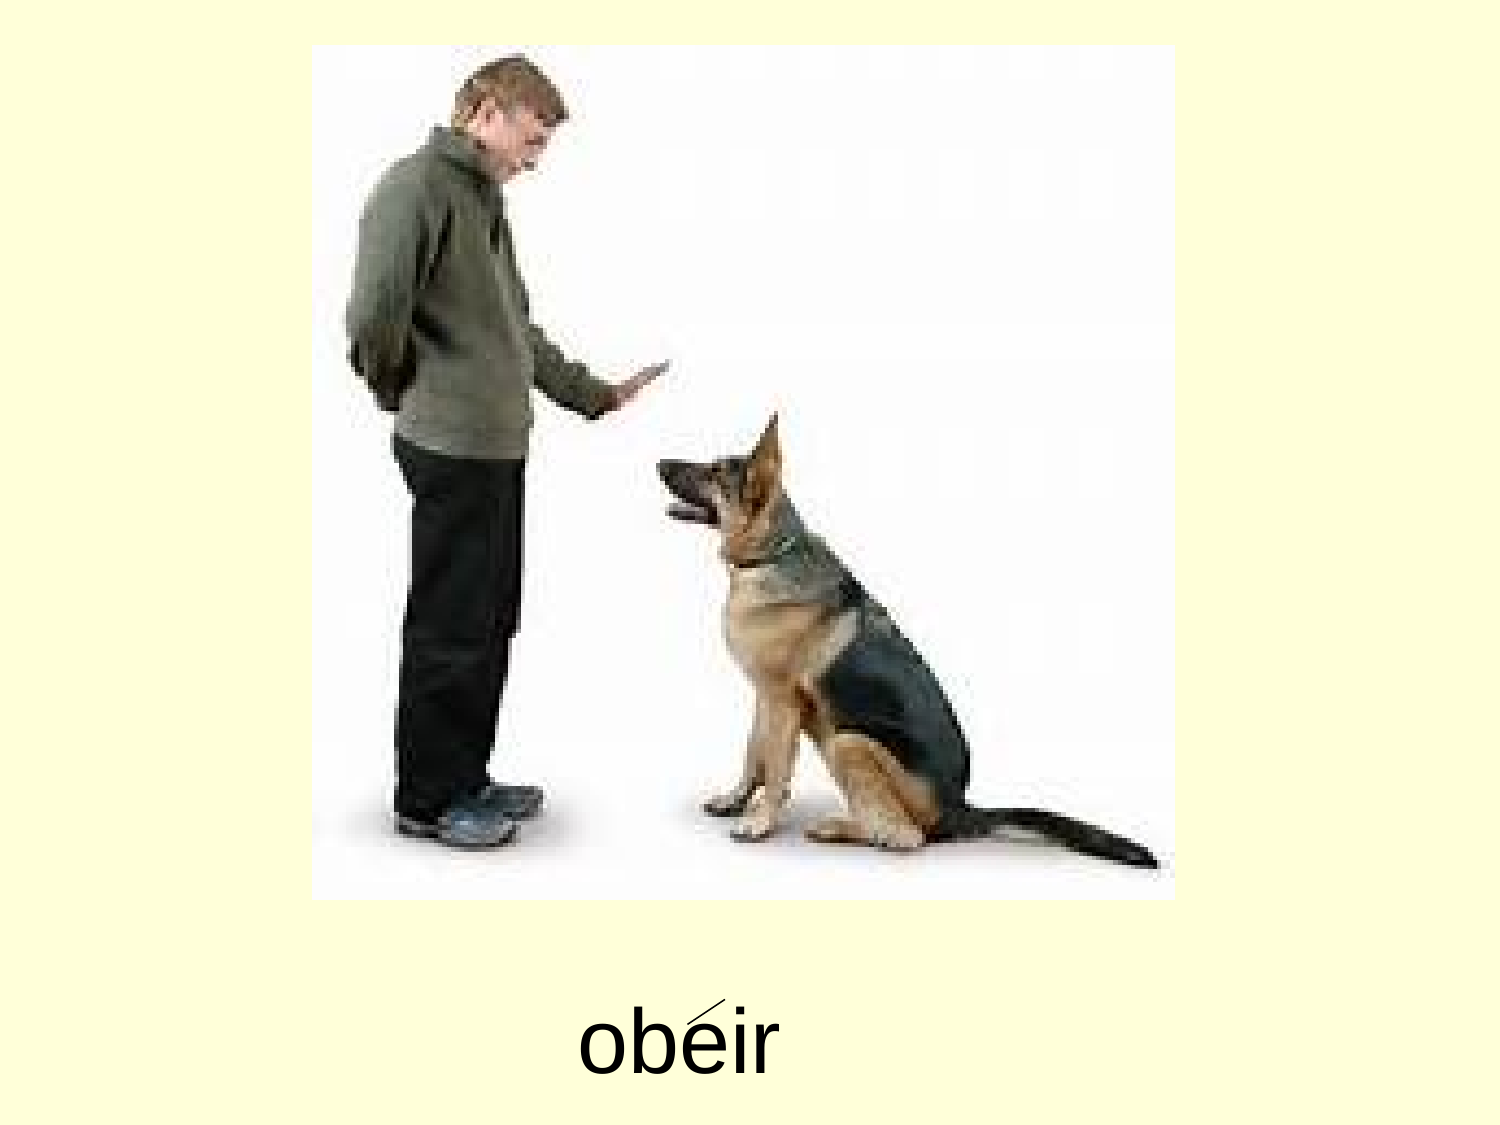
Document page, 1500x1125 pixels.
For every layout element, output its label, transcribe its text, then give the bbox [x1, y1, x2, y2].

text_box obeir [562, 974, 1500, 1100]
picture [312, 45, 1176, 901]
